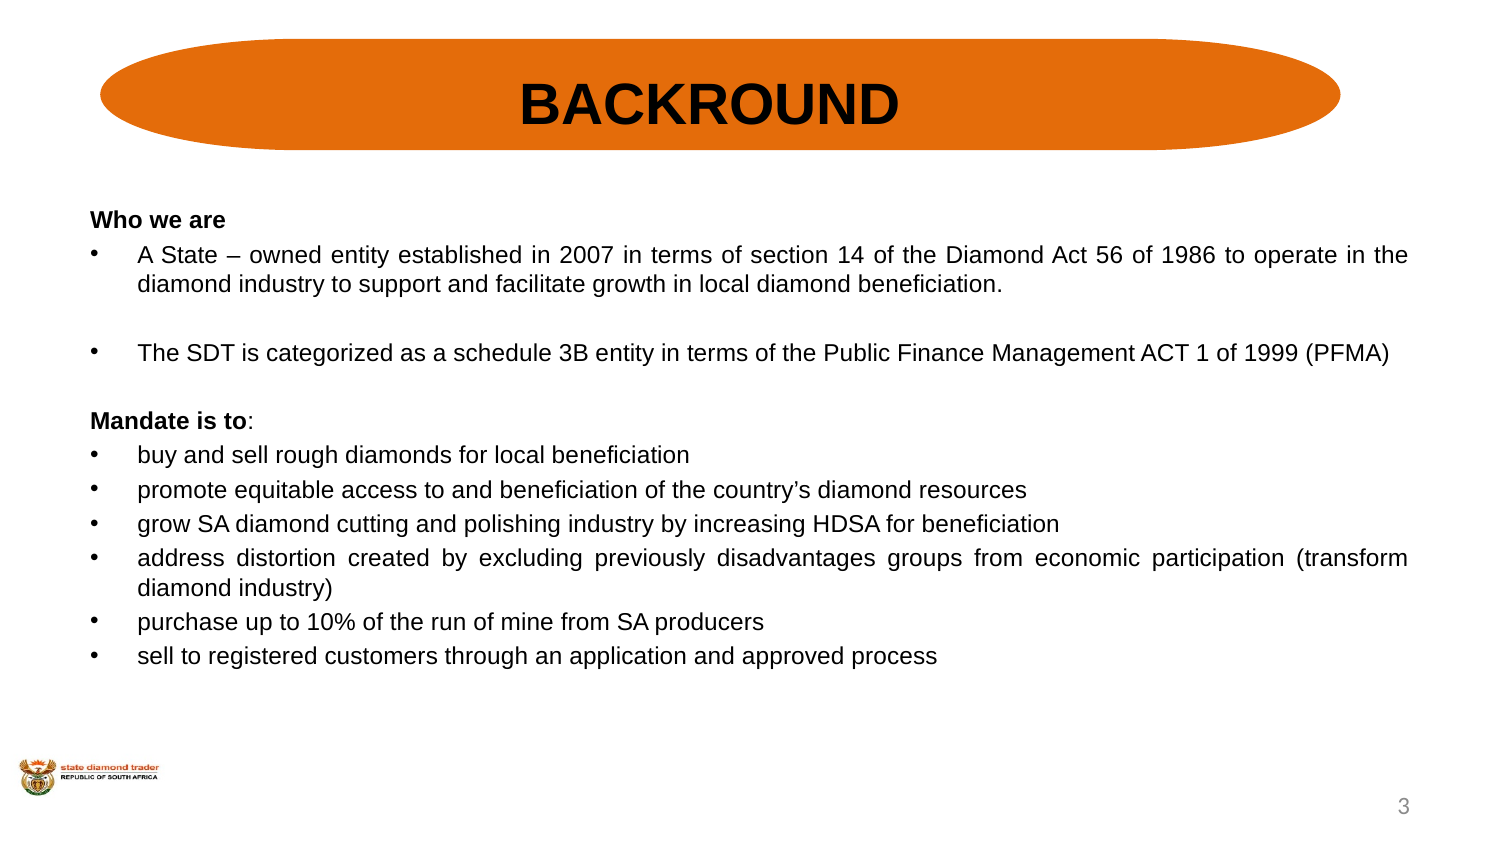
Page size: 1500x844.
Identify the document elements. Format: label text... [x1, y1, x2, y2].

list Who we are A State – owned entity established in 2007 in terms of section 14 of the Diamond Act 56 of 1986 to operate in the diamond industry to support and facilitate growth in local diamond beneficiation. The SDT is categorized as a schedule 3B entity in terms of the Public Finance Management ACT 1 of 1999 (PFMA) Mandate is to: buy and sell rough diamonds for local beneficiation promote equitable access to and beneficiation of the country’s diamond resources grow SA diamond cutting and polishing industry by increasing HDSA for beneficiation address distortion created by excluding previously disadvantages groups from economic participation (transform diamond industry) purchase up to 10% of the run of mine from SA producers sell to registered customers through an application and approved process [75, 196, 1425, 754]
text_box BACKROUND [98, 36, 1343, 153]
picture [0, 710, 178, 844]
slide_number 3 [1074, 782, 1425, 827]
